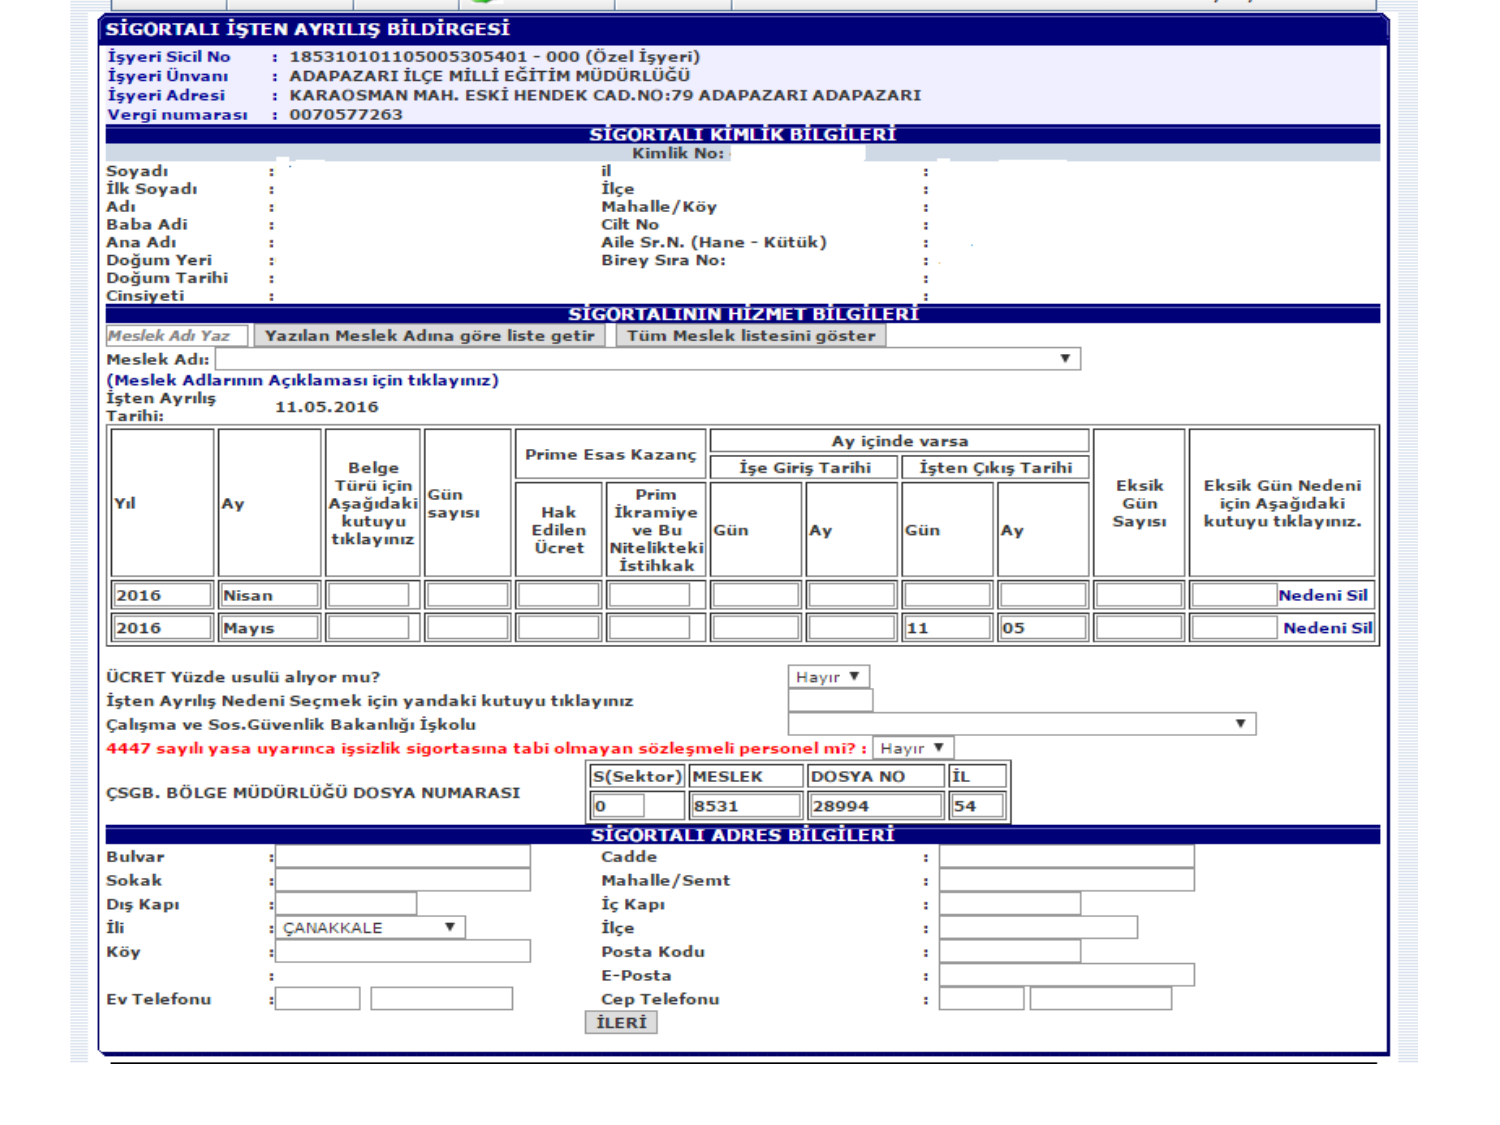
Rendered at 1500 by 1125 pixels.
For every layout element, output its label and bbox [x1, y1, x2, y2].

picture [70, 0, 1419, 1102]
